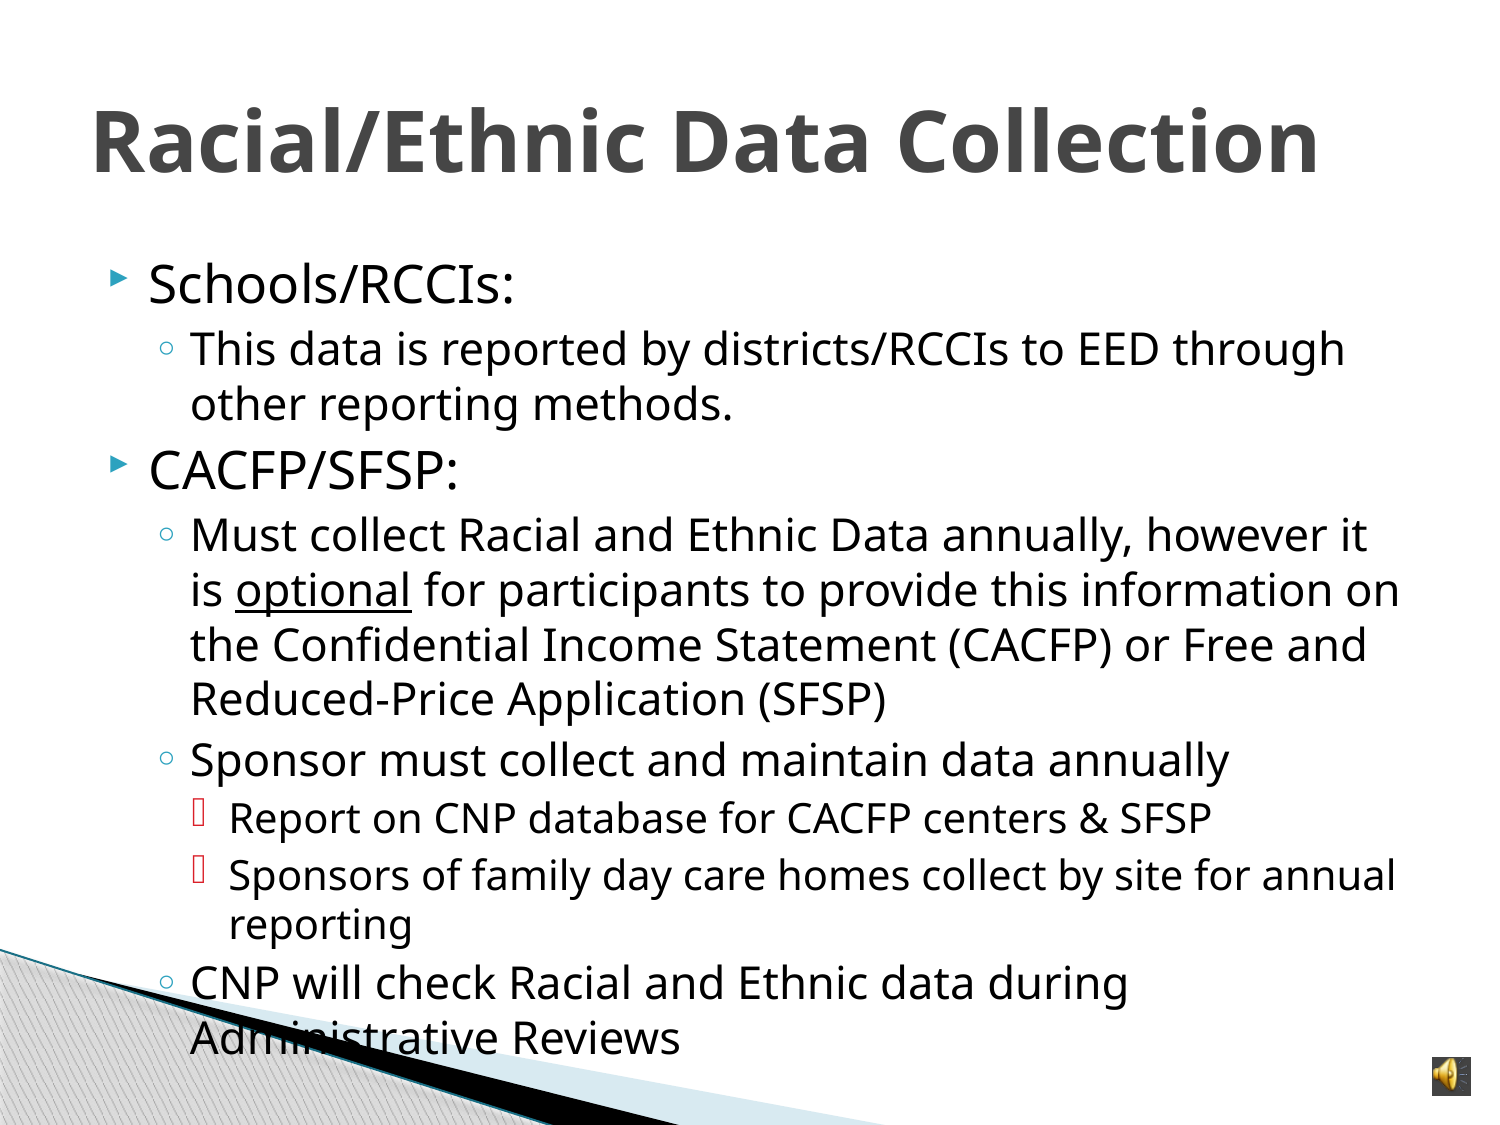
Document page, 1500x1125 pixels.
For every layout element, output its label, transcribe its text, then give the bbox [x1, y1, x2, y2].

picture [1431, 1056, 1472, 1097]
list Schools/RCCIs: This data is reported by districts/RCCIs to EED through other reporting methods. CACFP/SFSP: Must collect Racial and Ethnic Data annually, however it is optional for participants to provide this information on the Confidential Income Statement (CACFP) or Free and Reduced-Price Application (SFSP) Sponsor must collect and maintain data annually Report on CNP database for CACFP centers & SFSP Sponsors of family day care homes collect by site for annual reporting CNP will check Racial and Ethnic data during Administrative Reviews [75, 243, 1425, 1075]
title Racial/Ethnic Data Collection [75, 45, 1425, 233]
